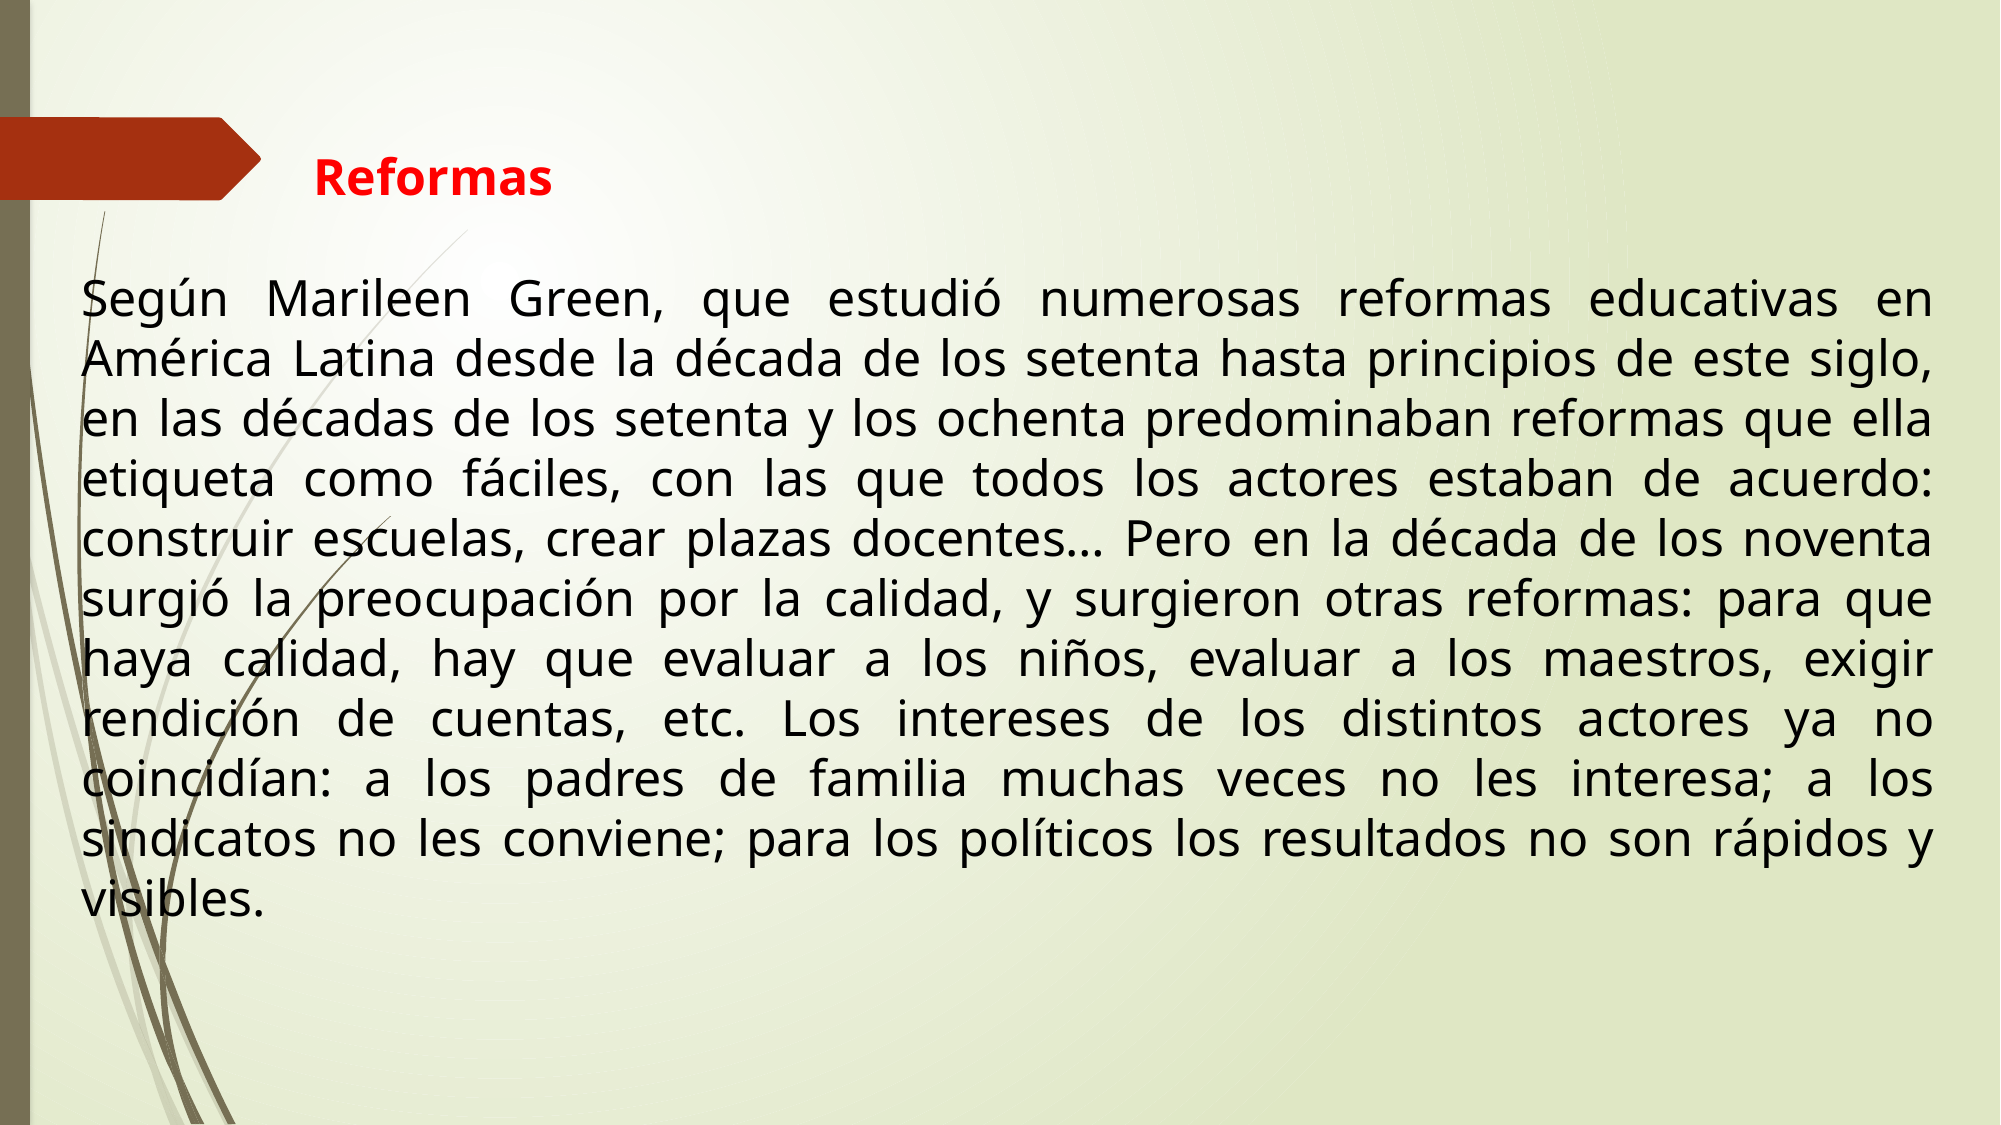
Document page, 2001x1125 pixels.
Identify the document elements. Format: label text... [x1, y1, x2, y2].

text_box Reformas [299, 137, 569, 213]
text_box Según Marileen Green, que estudió numerosas reformas educativas en América Latina desde la década de los setenta hasta principios de este siglo, en las décadas de los setenta y los ochenta predominaban reformas que ella etiqueta como fáciles, con las que todos los actores estaban de acuerdo: construir escuelas, crear plazas docentes… Pero en la década de los noventa surgió la preocupación por la calidad, y surgieron otras reformas: para que haya calidad, hay que evaluar a los niños, evaluar a los maestros, exigir rendición de cuentas, etc. Los intereses de los distintos actores ya no coincidían: a los padres de familia muchas veces no les interesa; a los sindicatos no les conviene; para los políticos los resultados no son rápidos y visibles. [66, 259, 1950, 935]
